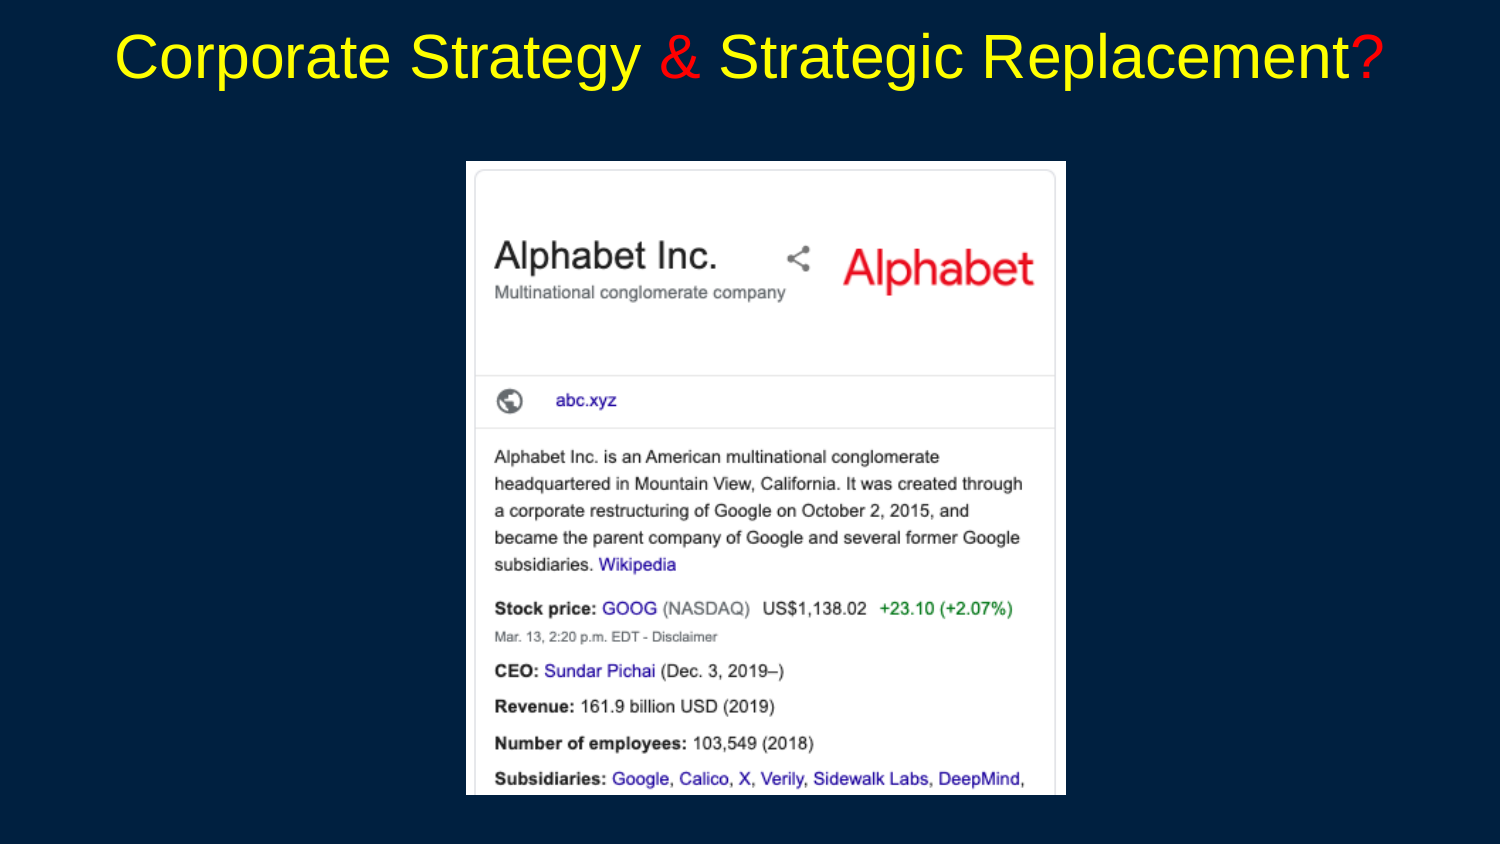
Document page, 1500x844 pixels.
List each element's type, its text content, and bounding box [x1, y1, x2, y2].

picture [466, 161, 1066, 795]
title Corporate Strategy & Strategic Replacement? [47, 8, 1453, 134]
